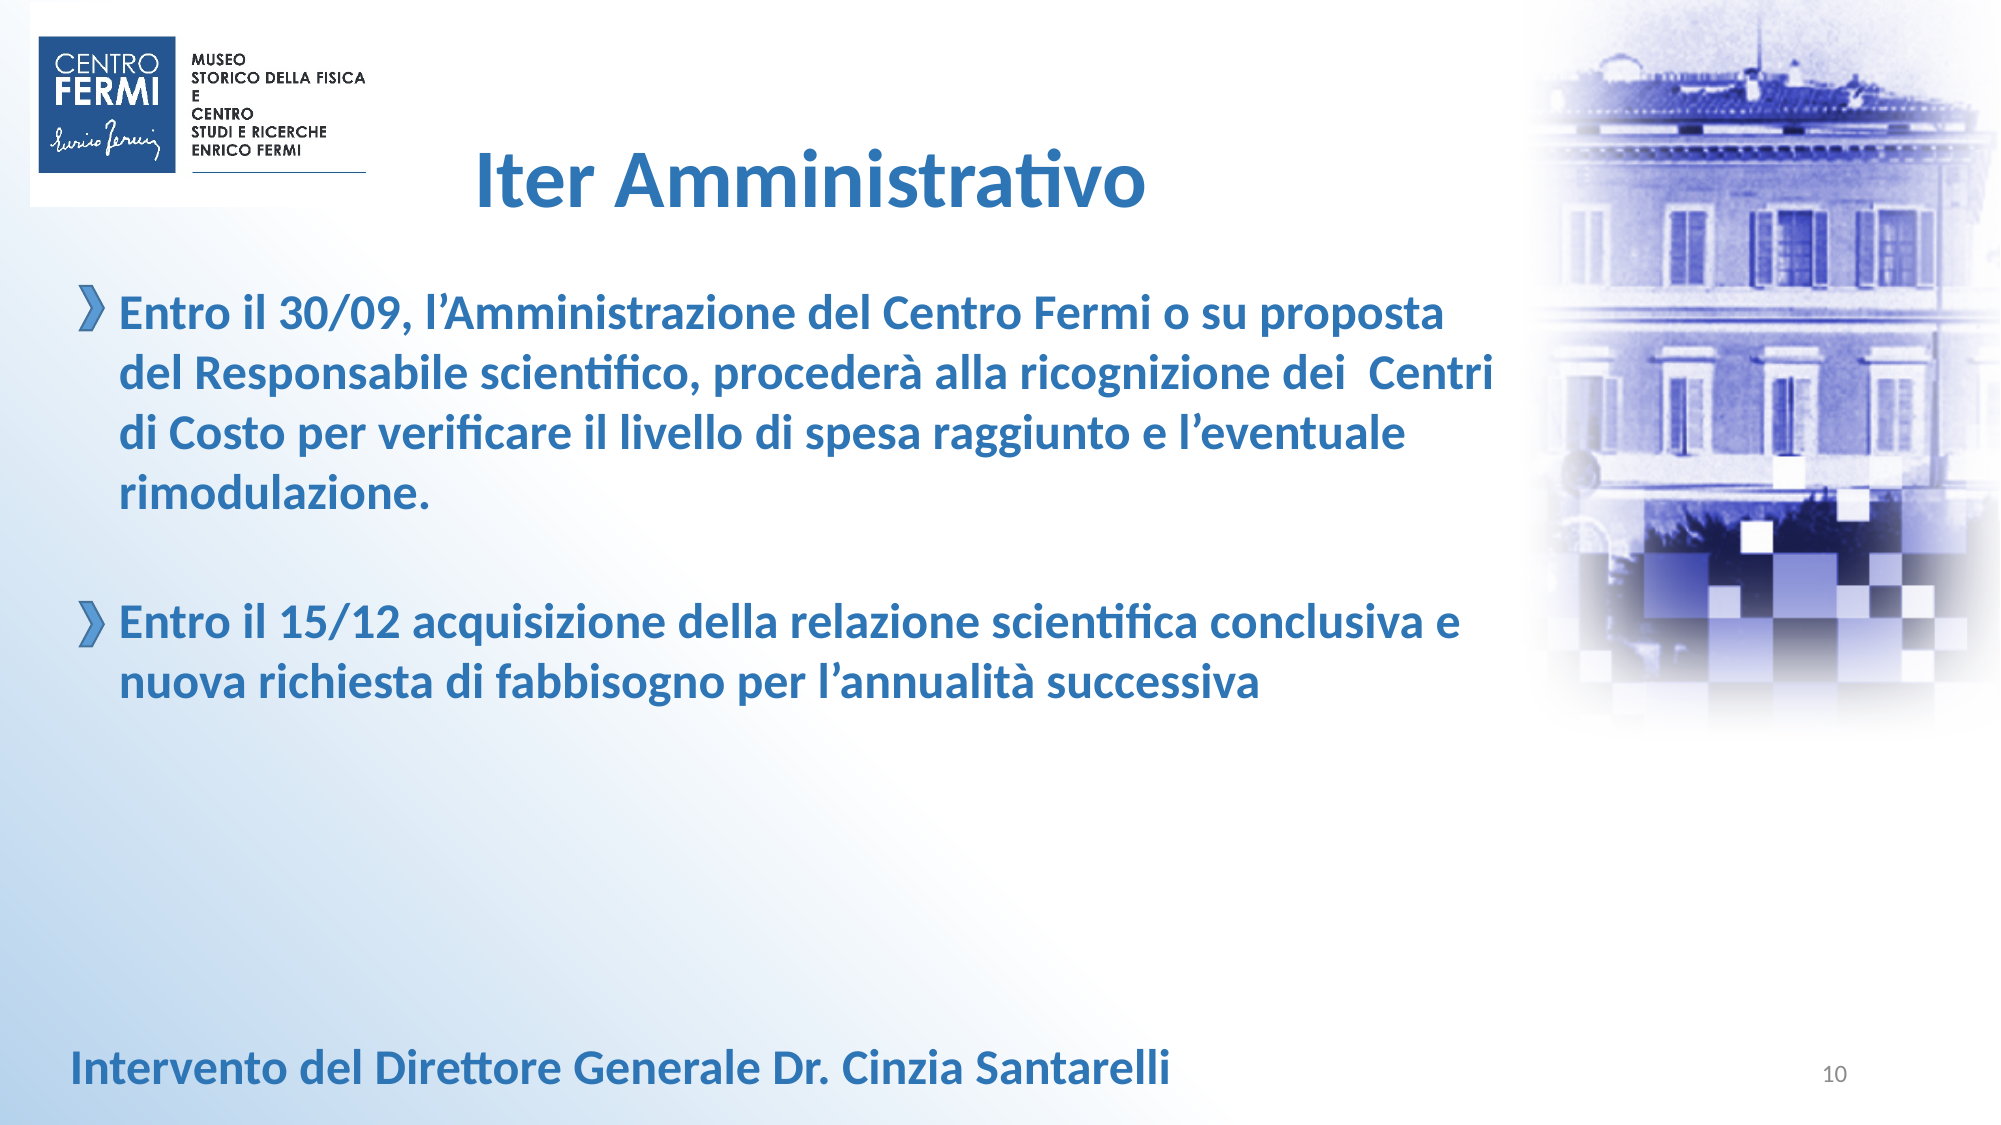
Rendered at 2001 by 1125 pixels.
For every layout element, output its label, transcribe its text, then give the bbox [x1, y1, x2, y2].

text_box Iter Amministrativo [236, 116, 1386, 232]
text_box [78, 284, 105, 332]
text_box Entro il 30/09, l’Amministrazione del Centro Fermi o su proposta del Responsabile scientifico, procederà alla ricognizione dei Centri di Costo per verificare il livello di spesa raggiunto e l’eventuale rimodulazione. [103, 272, 1515, 528]
slide_number 10 [1412, 1042, 1863, 1103]
picture [30, 1, 371, 207]
text_box [78, 600, 105, 648]
text_box Intervento del Direttore Generale Dr. Cinzia Santarelli [55, 1026, 1577, 1102]
text_box Entro il 15/12 acquisizione della relazione scientifica conclusiva e nuova richiesta di fabbisogno per l’annualità successiva [103, 580, 1515, 716]
picture [1515, 0, 2000, 746]
